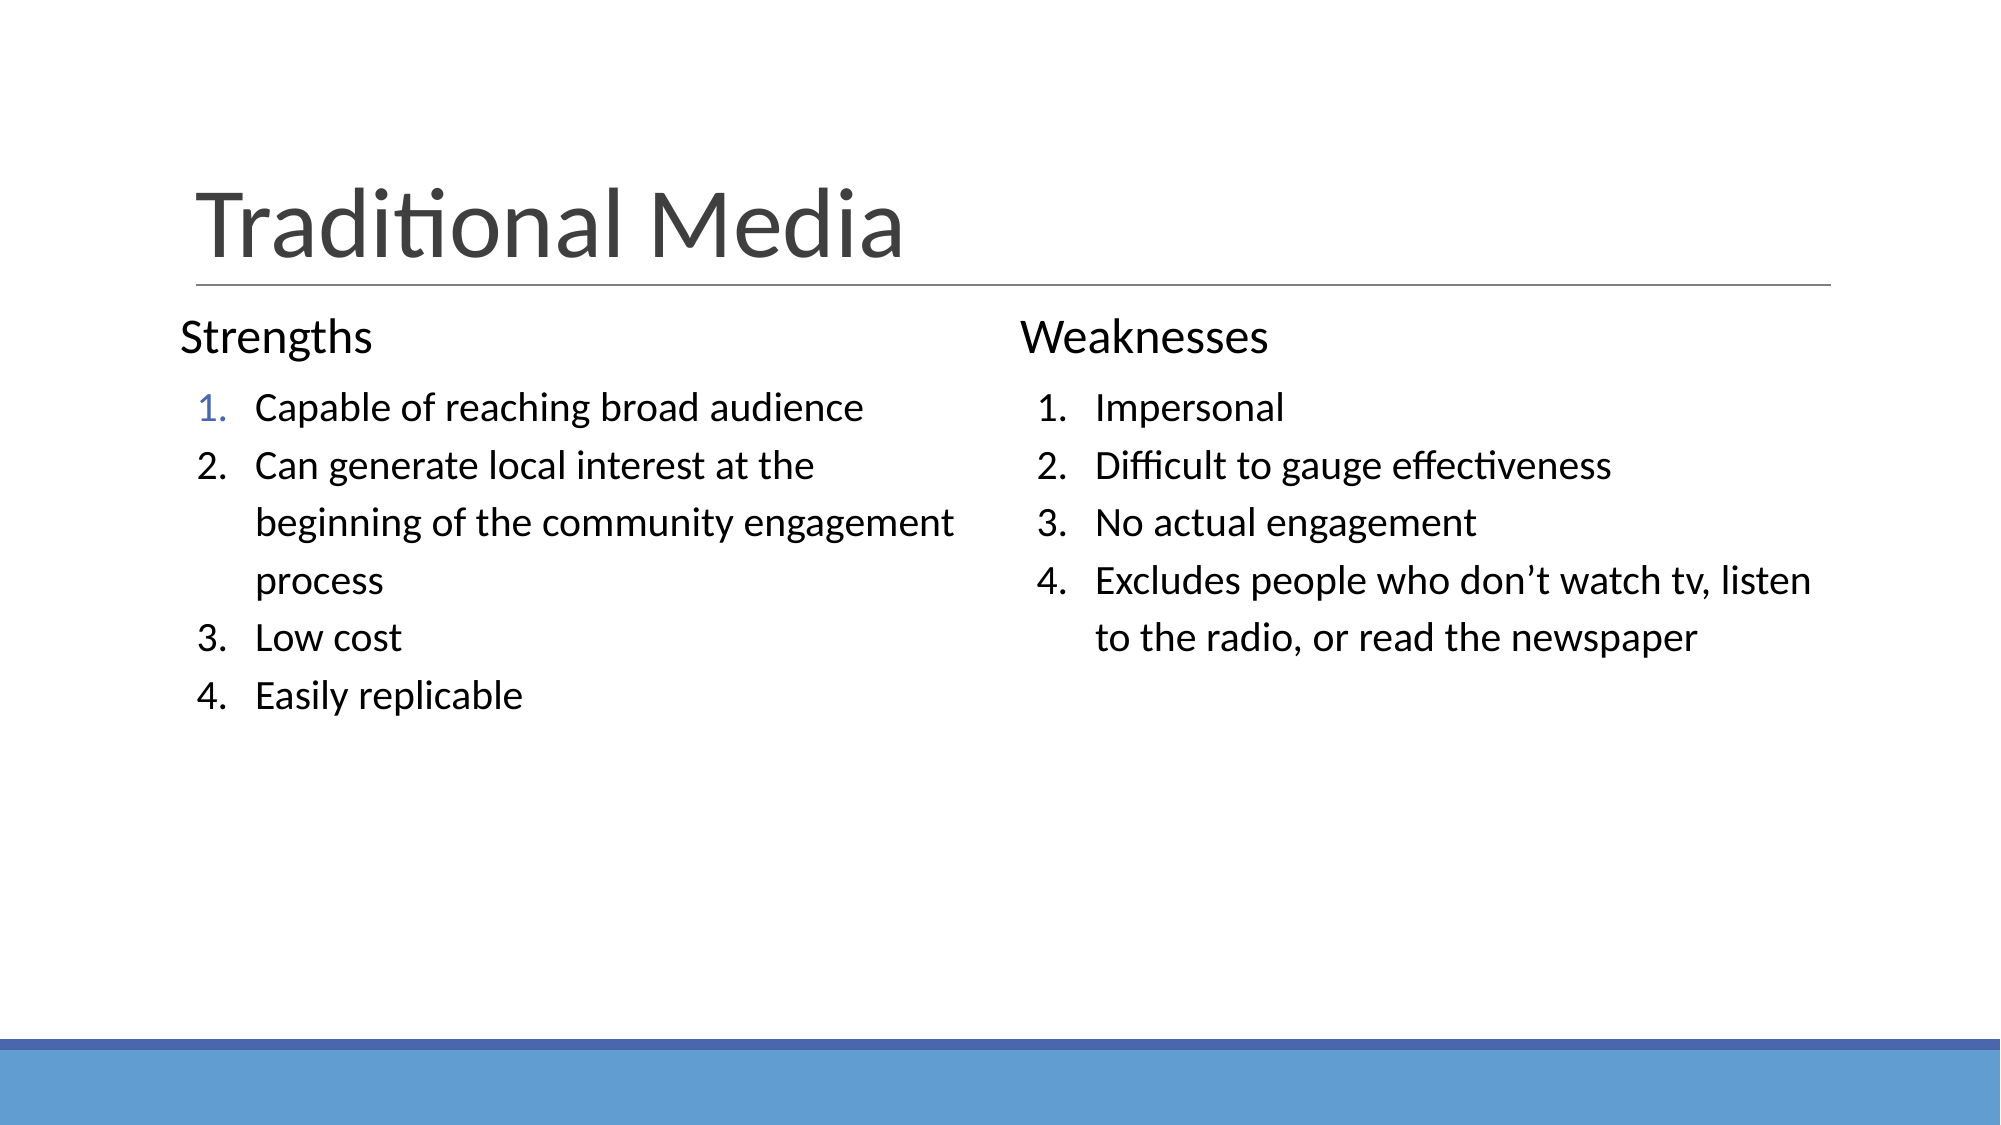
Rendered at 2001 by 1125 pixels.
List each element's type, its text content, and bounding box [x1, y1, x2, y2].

list Weaknesses Impersonal Difficult to gauge effectiveness No actual engagement Excludes people who don’t watch tv, listen to the radio, or read the newspaper [1020, 302, 1830, 963]
list Strengths Capable of reaching broad audience Can generate local interest at the beginning of the community engagement process Low cost Easily replicable [180, 302, 990, 963]
title Traditional Media [180, 47, 1830, 285]
